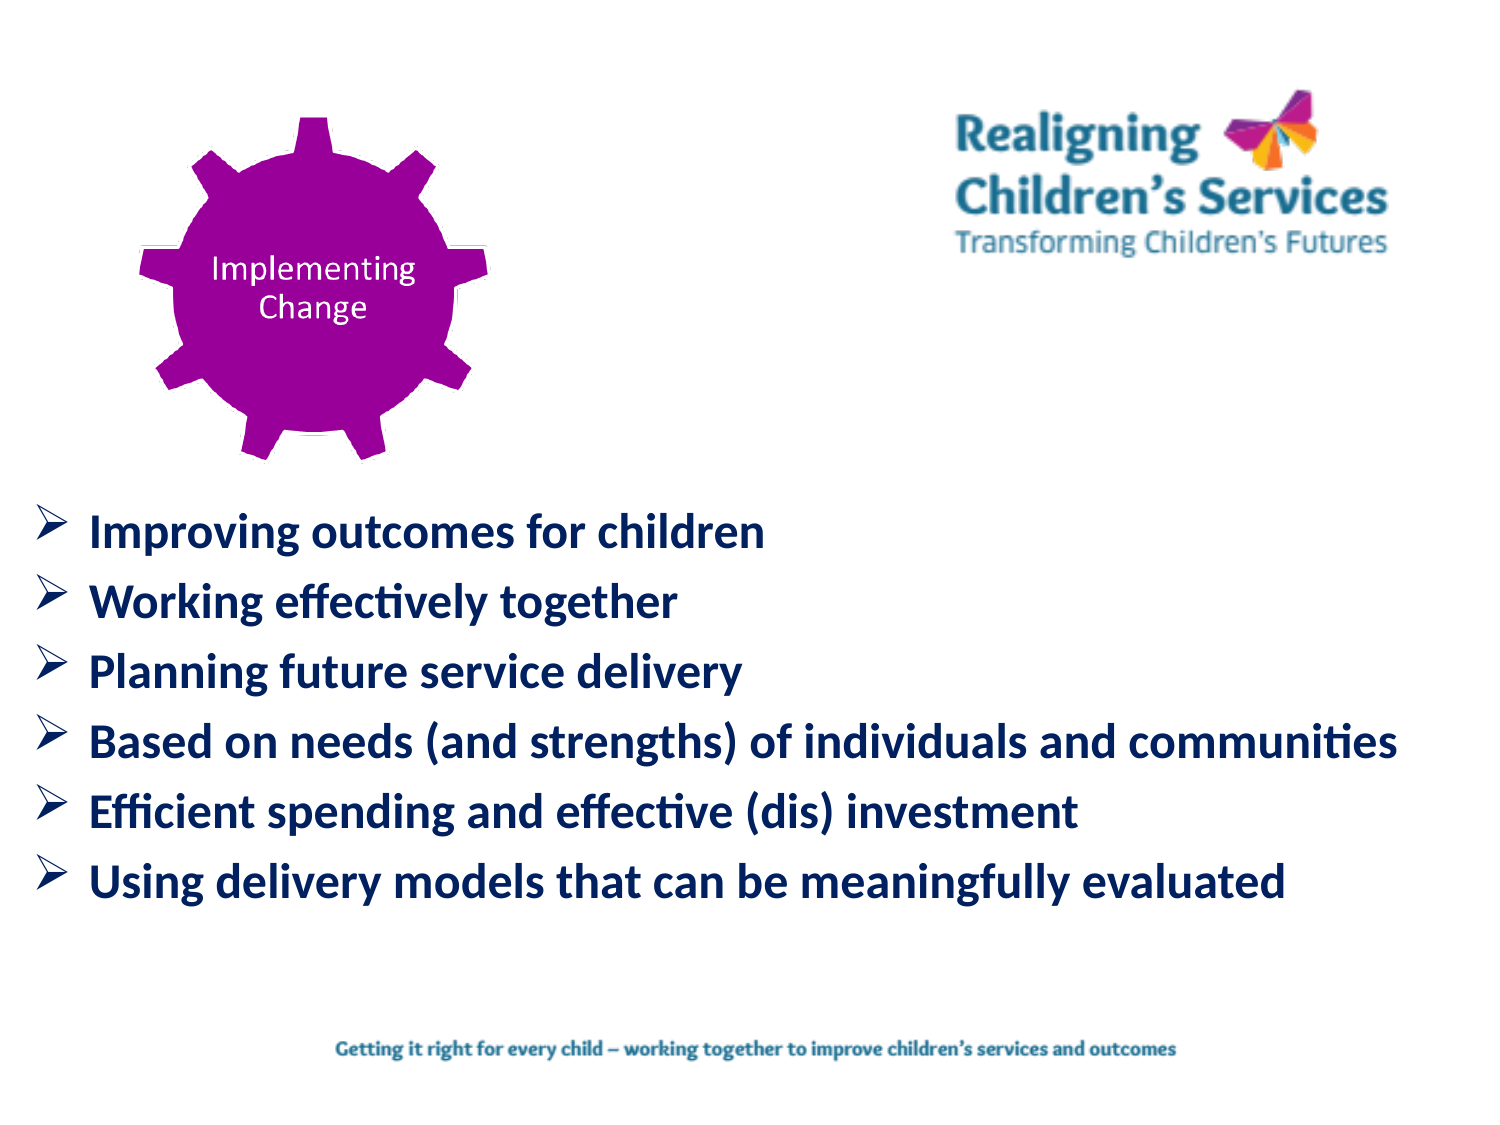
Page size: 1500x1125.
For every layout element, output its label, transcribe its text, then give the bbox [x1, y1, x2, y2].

picture [135, 113, 491, 465]
list Improving outcomes for children Working effectively together Planning future service delivery Based on needs (and strengths) of individuals and communities Efficient spending and effective (dis) investment Using delivery models that can be meaningfully evaluated [17, 491, 1483, 1125]
picture [151, 952, 1361, 1112]
picture [796, 0, 1477, 380]
